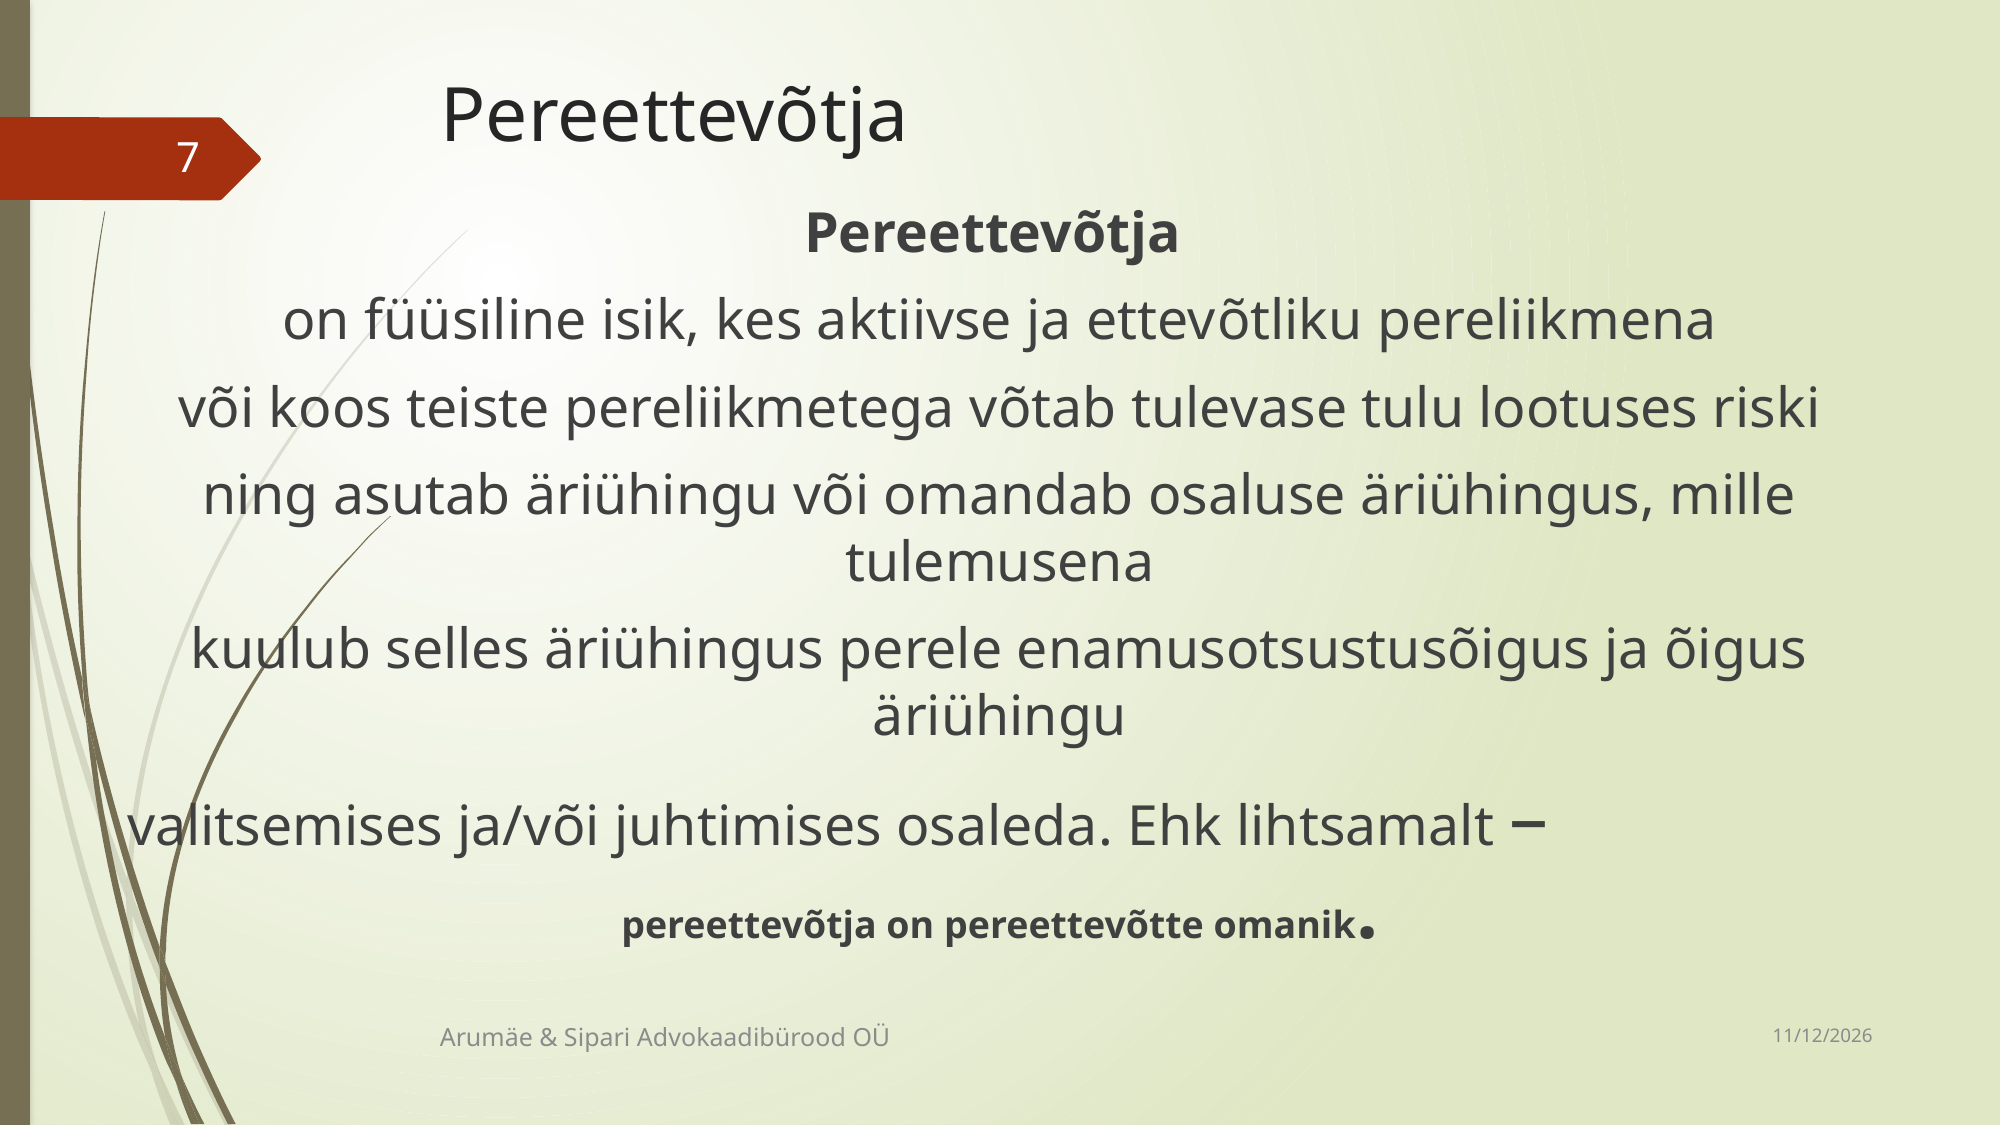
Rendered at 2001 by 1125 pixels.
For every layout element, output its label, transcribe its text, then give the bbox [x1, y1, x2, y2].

footer Arumäe & Sipari Advokaadibürood OÜ [424, 1006, 1675, 1067]
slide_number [1699, 1005, 1888, 1067]
title Pereettevõtja [425, 58, 1888, 168]
slide_number 7 [87, 129, 216, 190]
list Pereettevõtja on füüsiline isik, kes aktiivse ja ettevõtliku pereliikmena või koos teiste pereliikmetega võtab tulevase tulu lootuses riski ning asutab äriühingu või omandab osaluse äriühingus, mille tulemusena kuulub selles äriühingus perele enamusotsustusõigus ja õigus äriühingu valitsemises ja/või juhtimises osaleda. Ehk lihtsamalt – pereettevõtja on pereettevõtte omanik. [99, 189, 1900, 1005]
